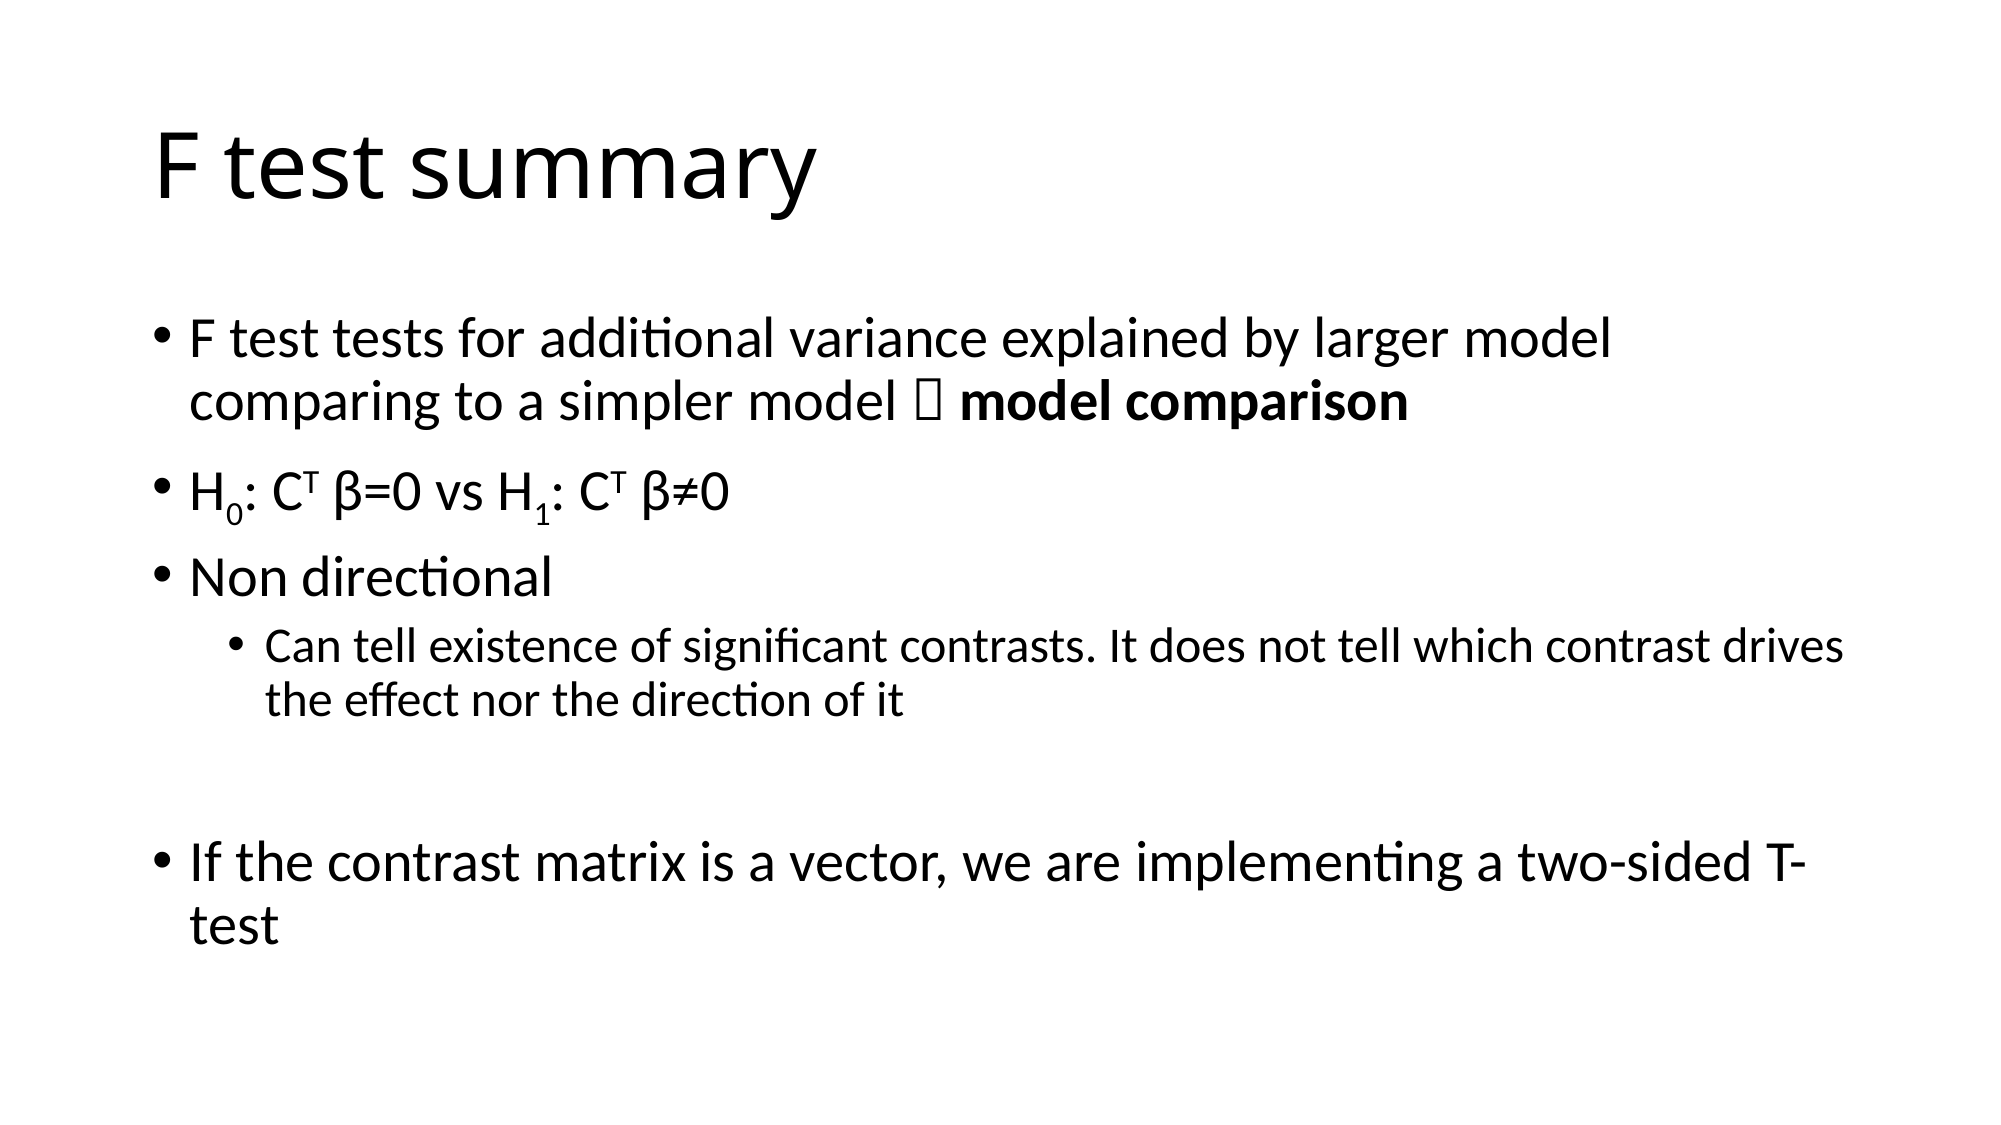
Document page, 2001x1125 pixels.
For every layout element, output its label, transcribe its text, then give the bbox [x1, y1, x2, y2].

list F test tests for additional variance explained by larger model comparing to a simpler model  model comparison H0: CT β=0 vs H1: CT β≠0 Non directional Can tell existence of significant contrasts. It does not tell which contrast drives the effect nor the direction of it If the contrast matrix is a vector, we are implementing a two-sided T-test [137, 299, 1863, 1014]
title F test summary [137, 59, 1863, 278]
